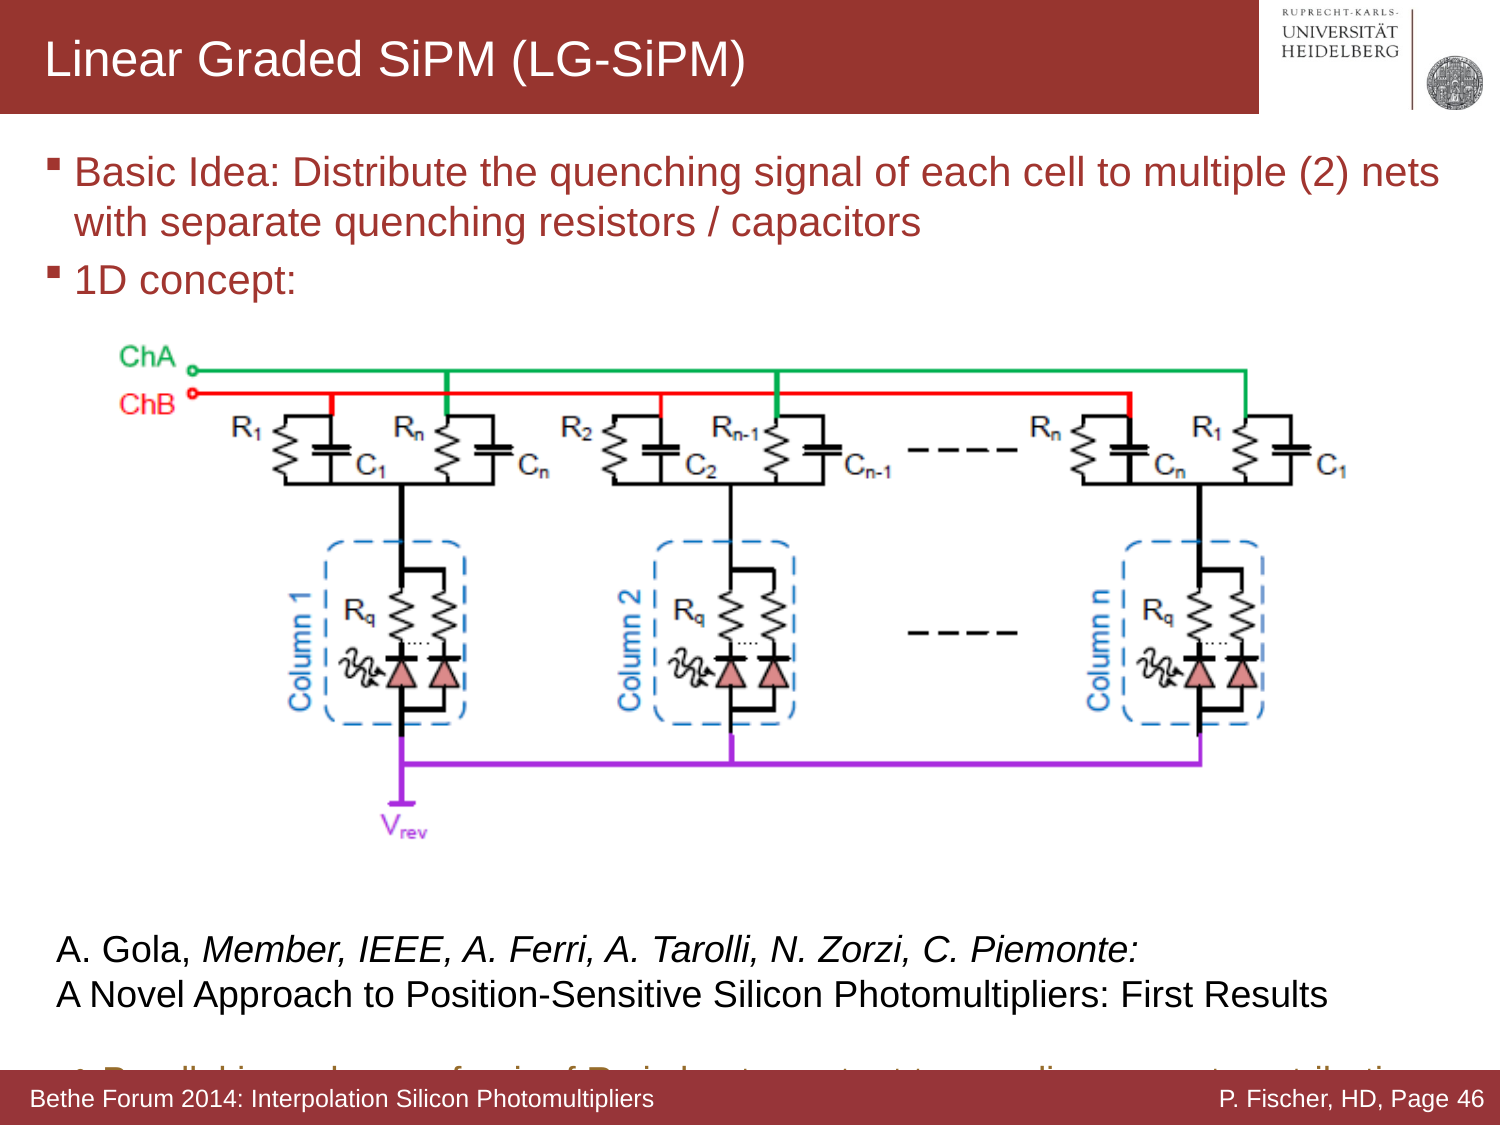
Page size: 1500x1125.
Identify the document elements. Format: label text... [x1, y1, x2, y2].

slide_number P. Fischer, HD, Page 46 [702, 1070, 1500, 1125]
picture [1281, 7, 1483, 110]
picture [88, 326, 1363, 859]
list Basic Idea: Distribute the quenching signal of each cell to multiple (2) nets with separate quenching resistors / capacitors 1D concept: Parallel impedance of pair of Rs is kept constant to equalize current contributions [29, 137, 1477, 327]
title Linear Graded SiPM (LG-SiPM) [0, 0, 1259, 114]
text_box A. Gola, Member, IEEE, A. Ferri, A. Tarolli, N. Zorzi, C. Piemonte: A Novel Approach to Position-Sensitive Silicon Photomultipliers: First Results [41, 917, 1412, 1022]
footer Bethe Forum 2014: Interpolation Silicon Photomultipliers [0, 1070, 702, 1125]
